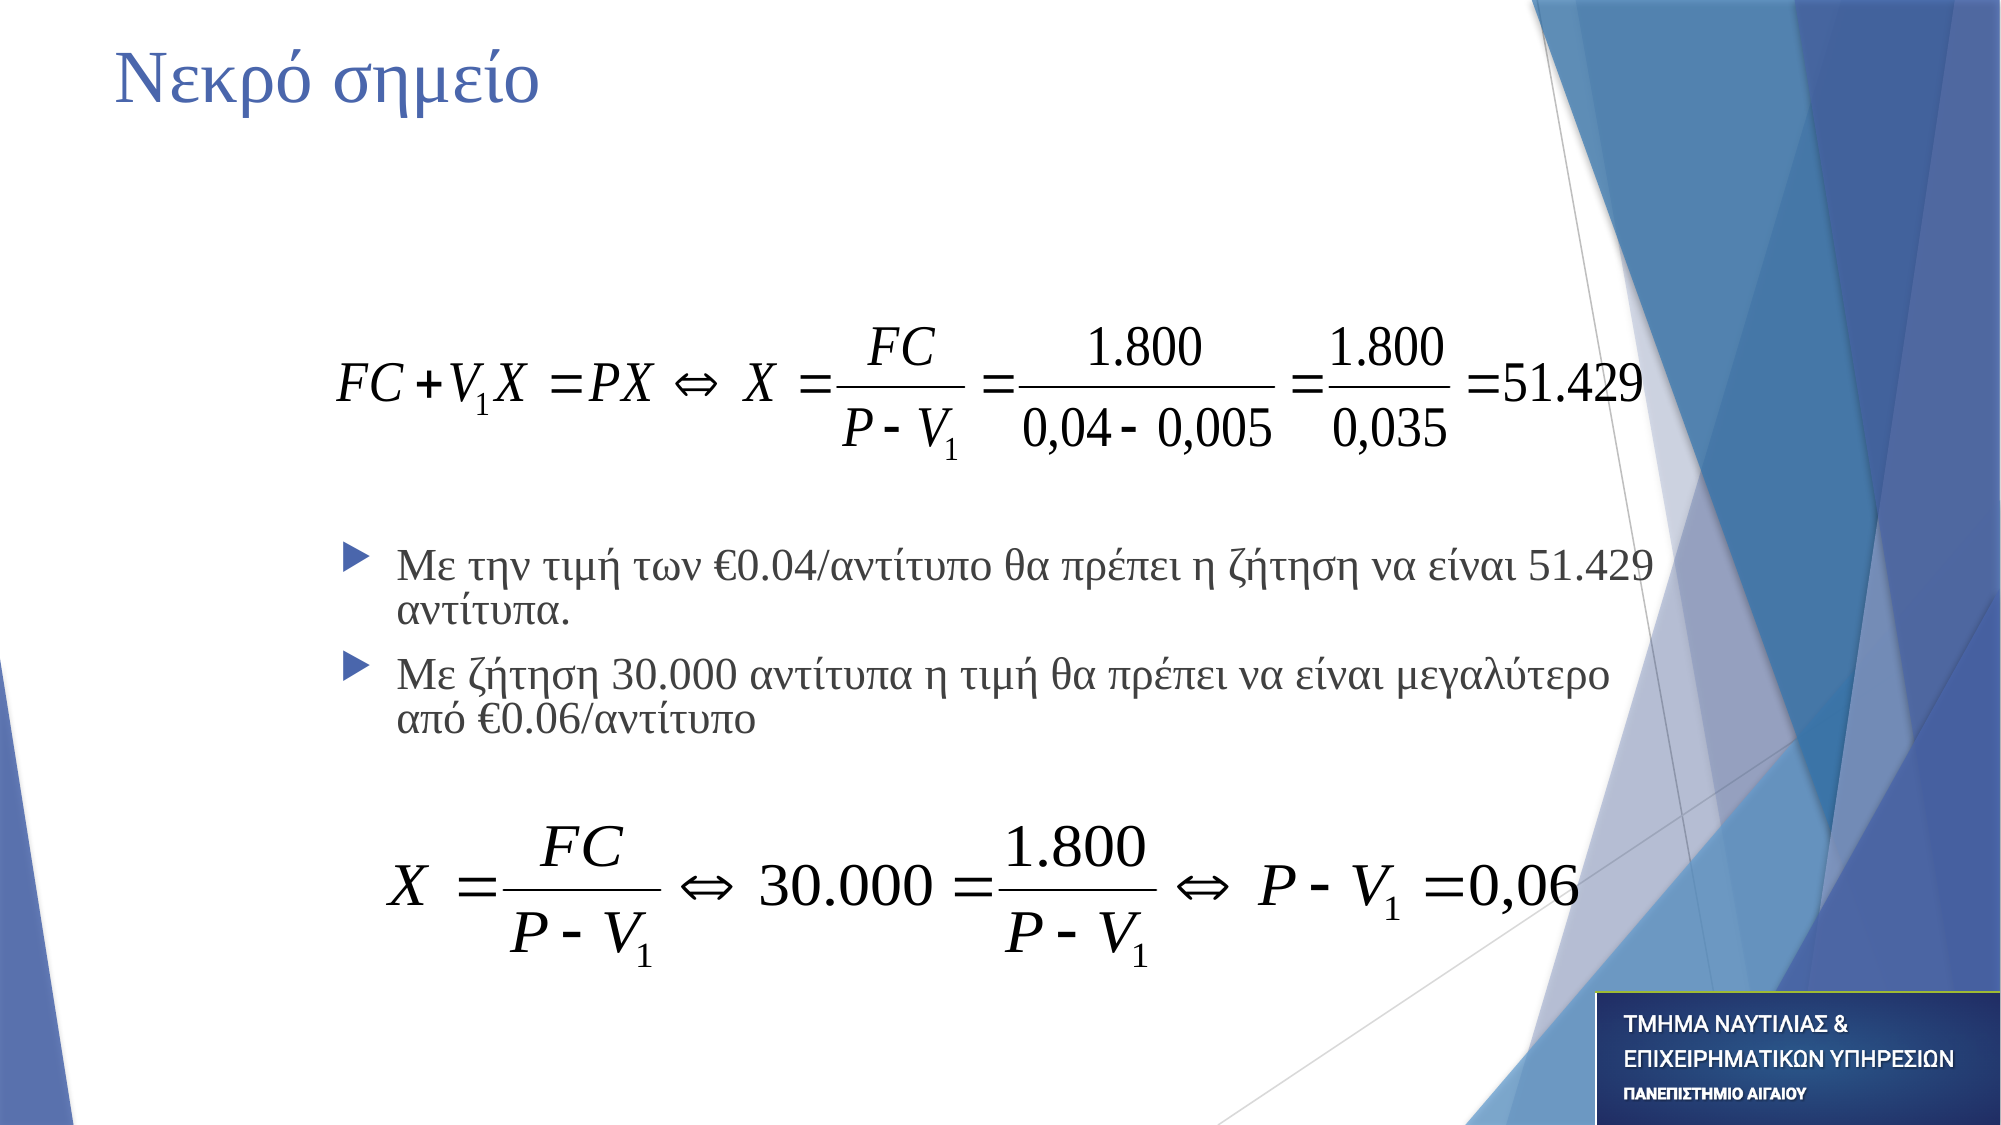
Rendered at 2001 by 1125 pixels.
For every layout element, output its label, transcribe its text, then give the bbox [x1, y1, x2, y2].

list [373, 808, 1592, 982]
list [326, 309, 1653, 474]
picture [1595, 991, 2000, 1125]
title Νεκρό σημείο [99, 20, 1750, 233]
list Με την τιμή των €0.04/αντίτυπο θα πρέπει η ζήτηση να είναι 51.429 αντίτυπα. Με ζήτηση 30.000 αντίτυπα η τιμή θα πρέπει να είναι μεγαλύτερο από €0.06/αντίτυπο [324, 538, 1675, 794]
